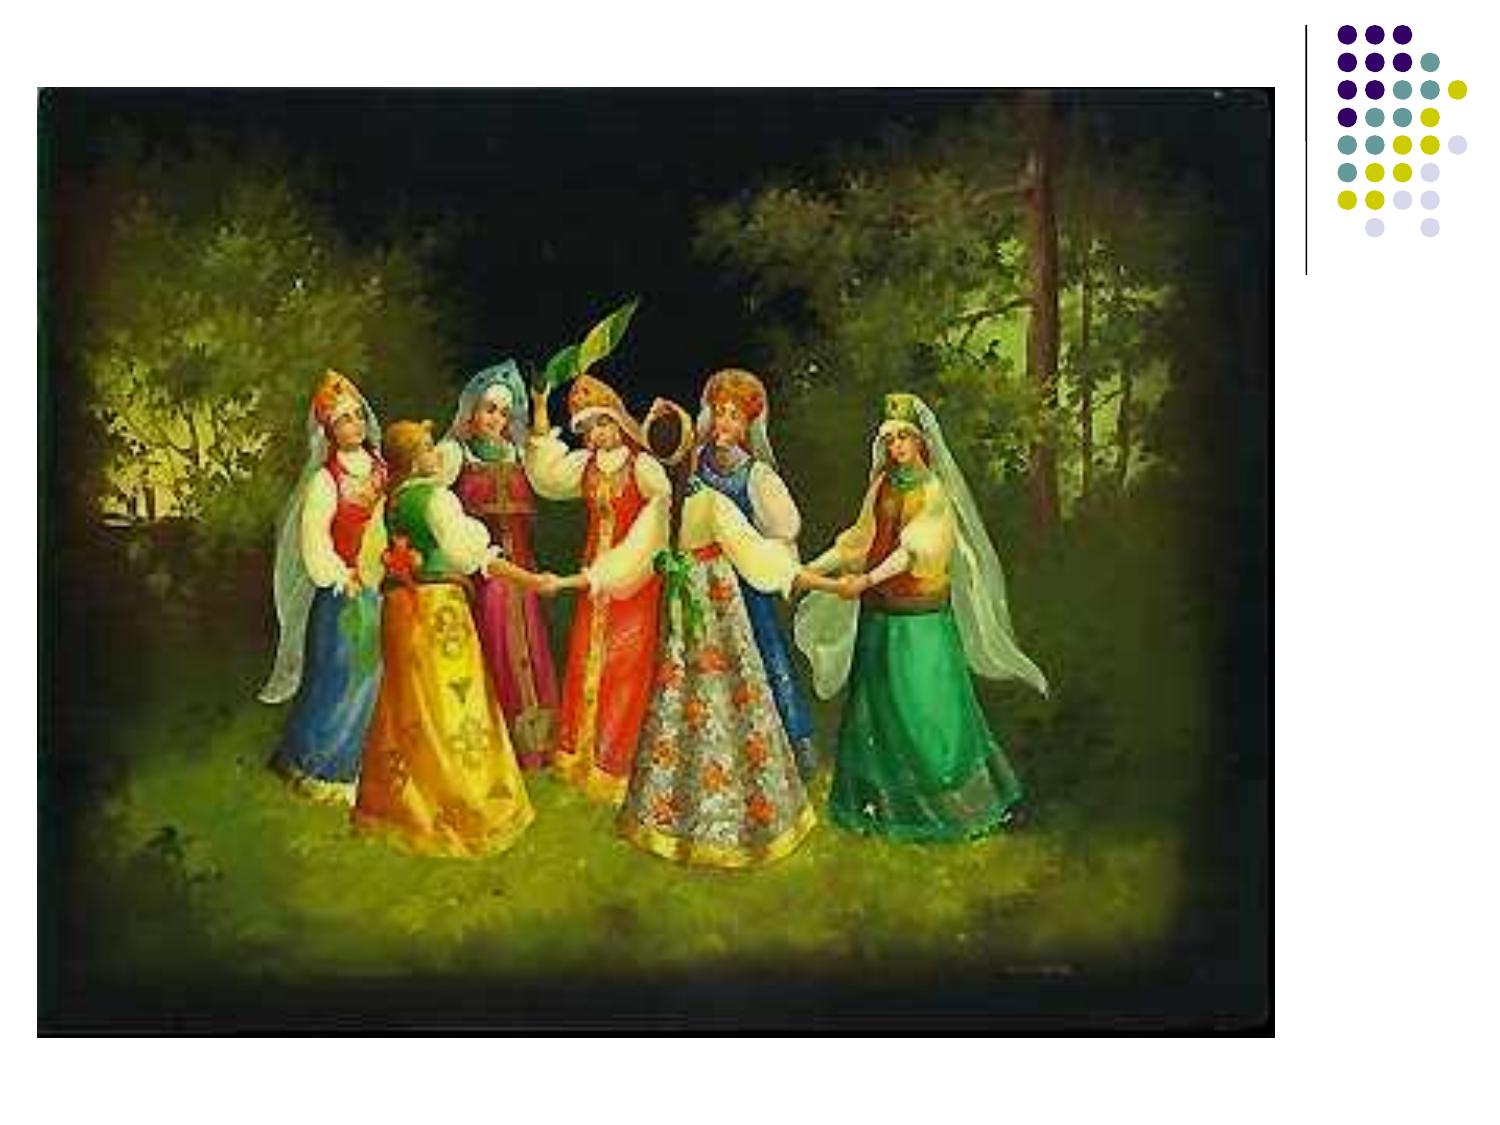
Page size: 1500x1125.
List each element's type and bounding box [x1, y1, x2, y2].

list [37, 87, 1275, 1038]
